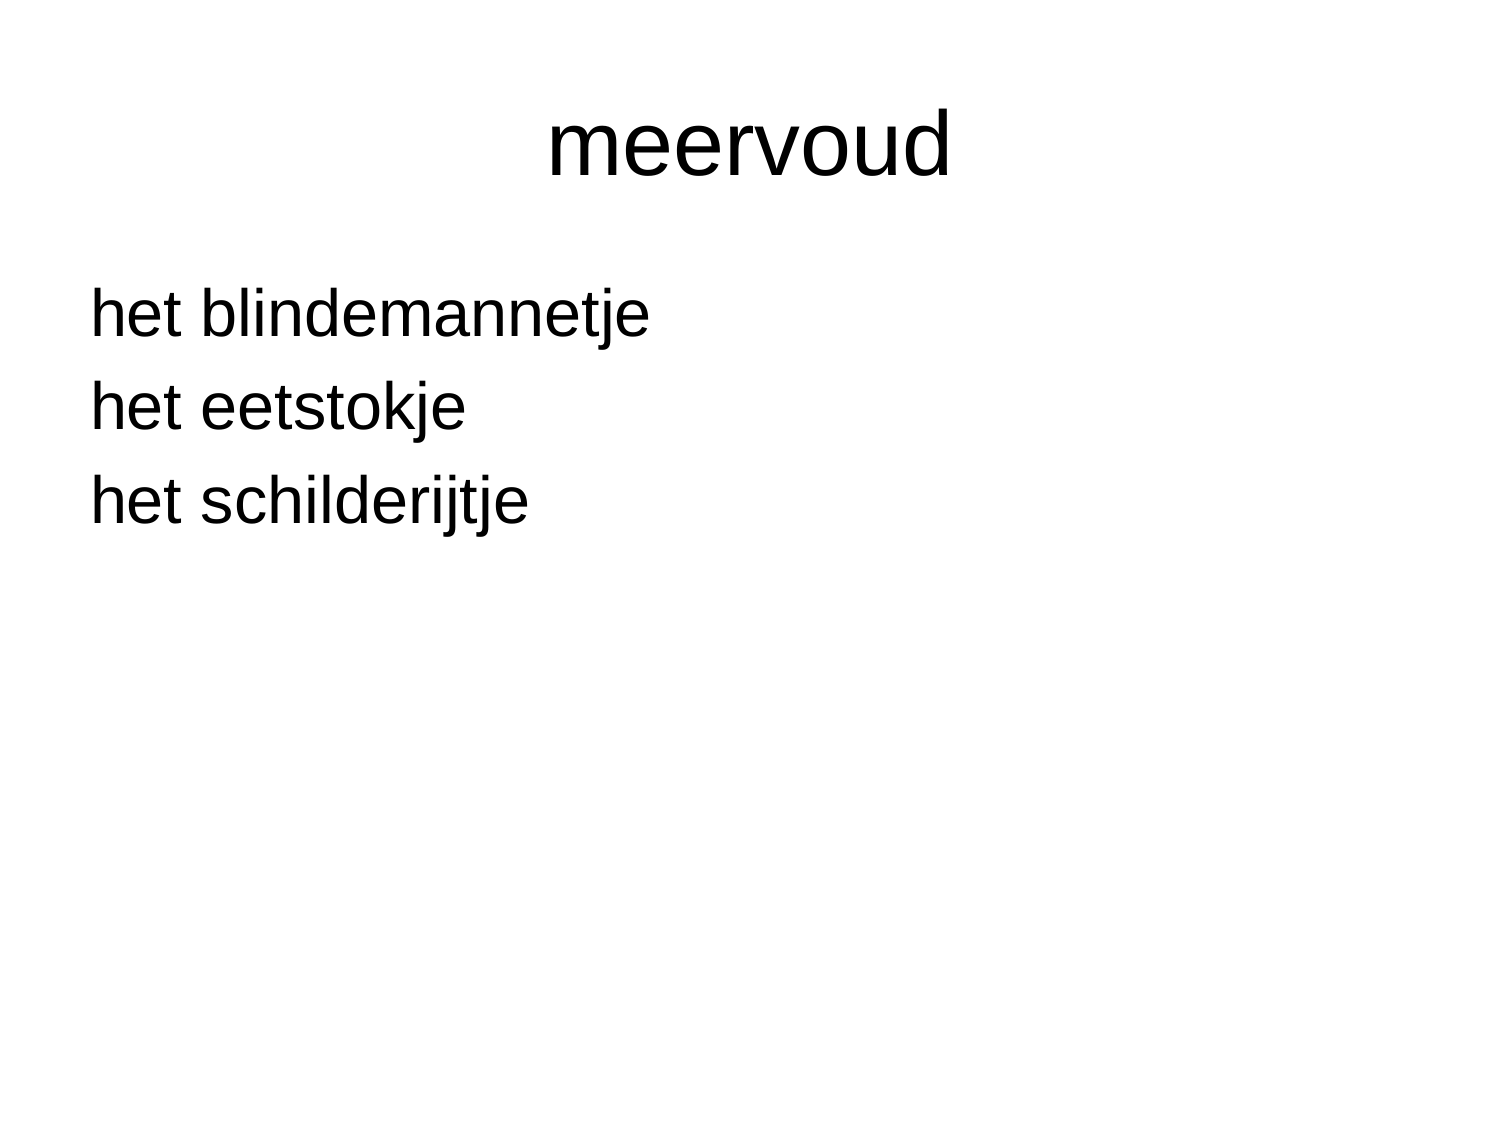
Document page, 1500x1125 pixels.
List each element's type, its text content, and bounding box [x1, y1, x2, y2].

list het blindemannetje het eetstokje het schilderijtje [75, 262, 1425, 1005]
title meervoud [75, 45, 1425, 233]
